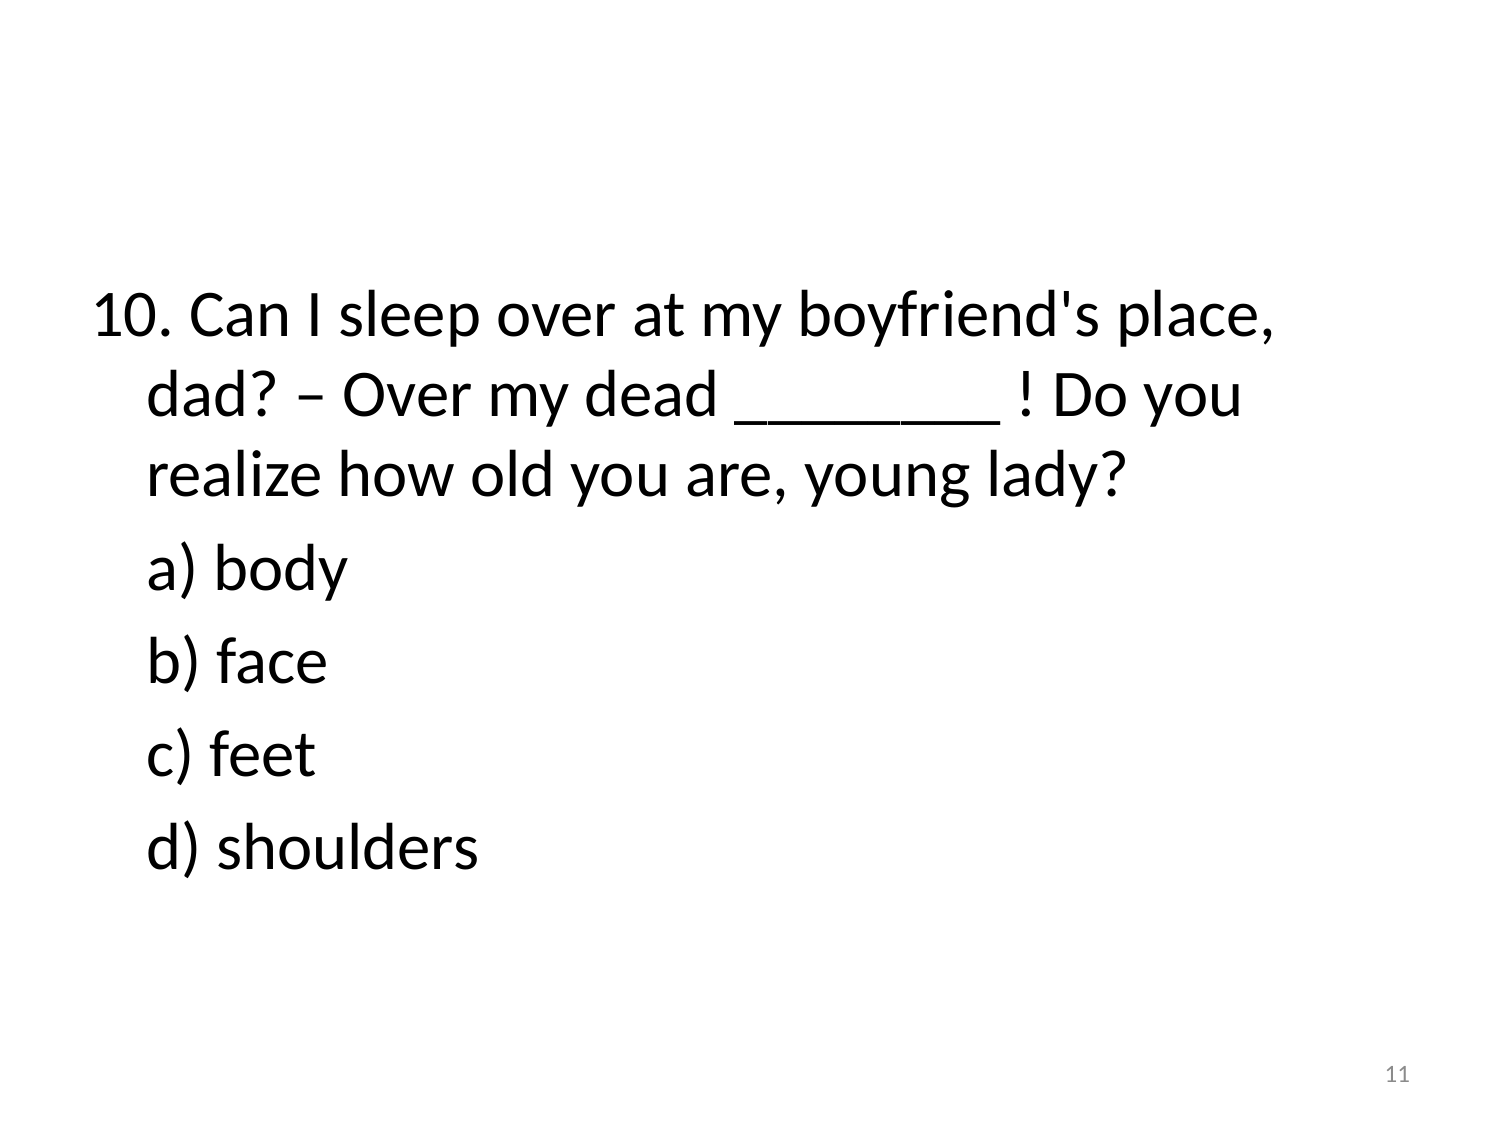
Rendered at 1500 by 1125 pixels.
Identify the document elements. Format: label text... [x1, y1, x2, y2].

list 10. Can I sleep over at my boyfriend's place, dad? – Over my dead ________ ! Do you realize how old you are, young lady? a) body b) face c) feet d) shoulders [75, 262, 1425, 1005]
slide_number 11 [1074, 1042, 1425, 1103]
